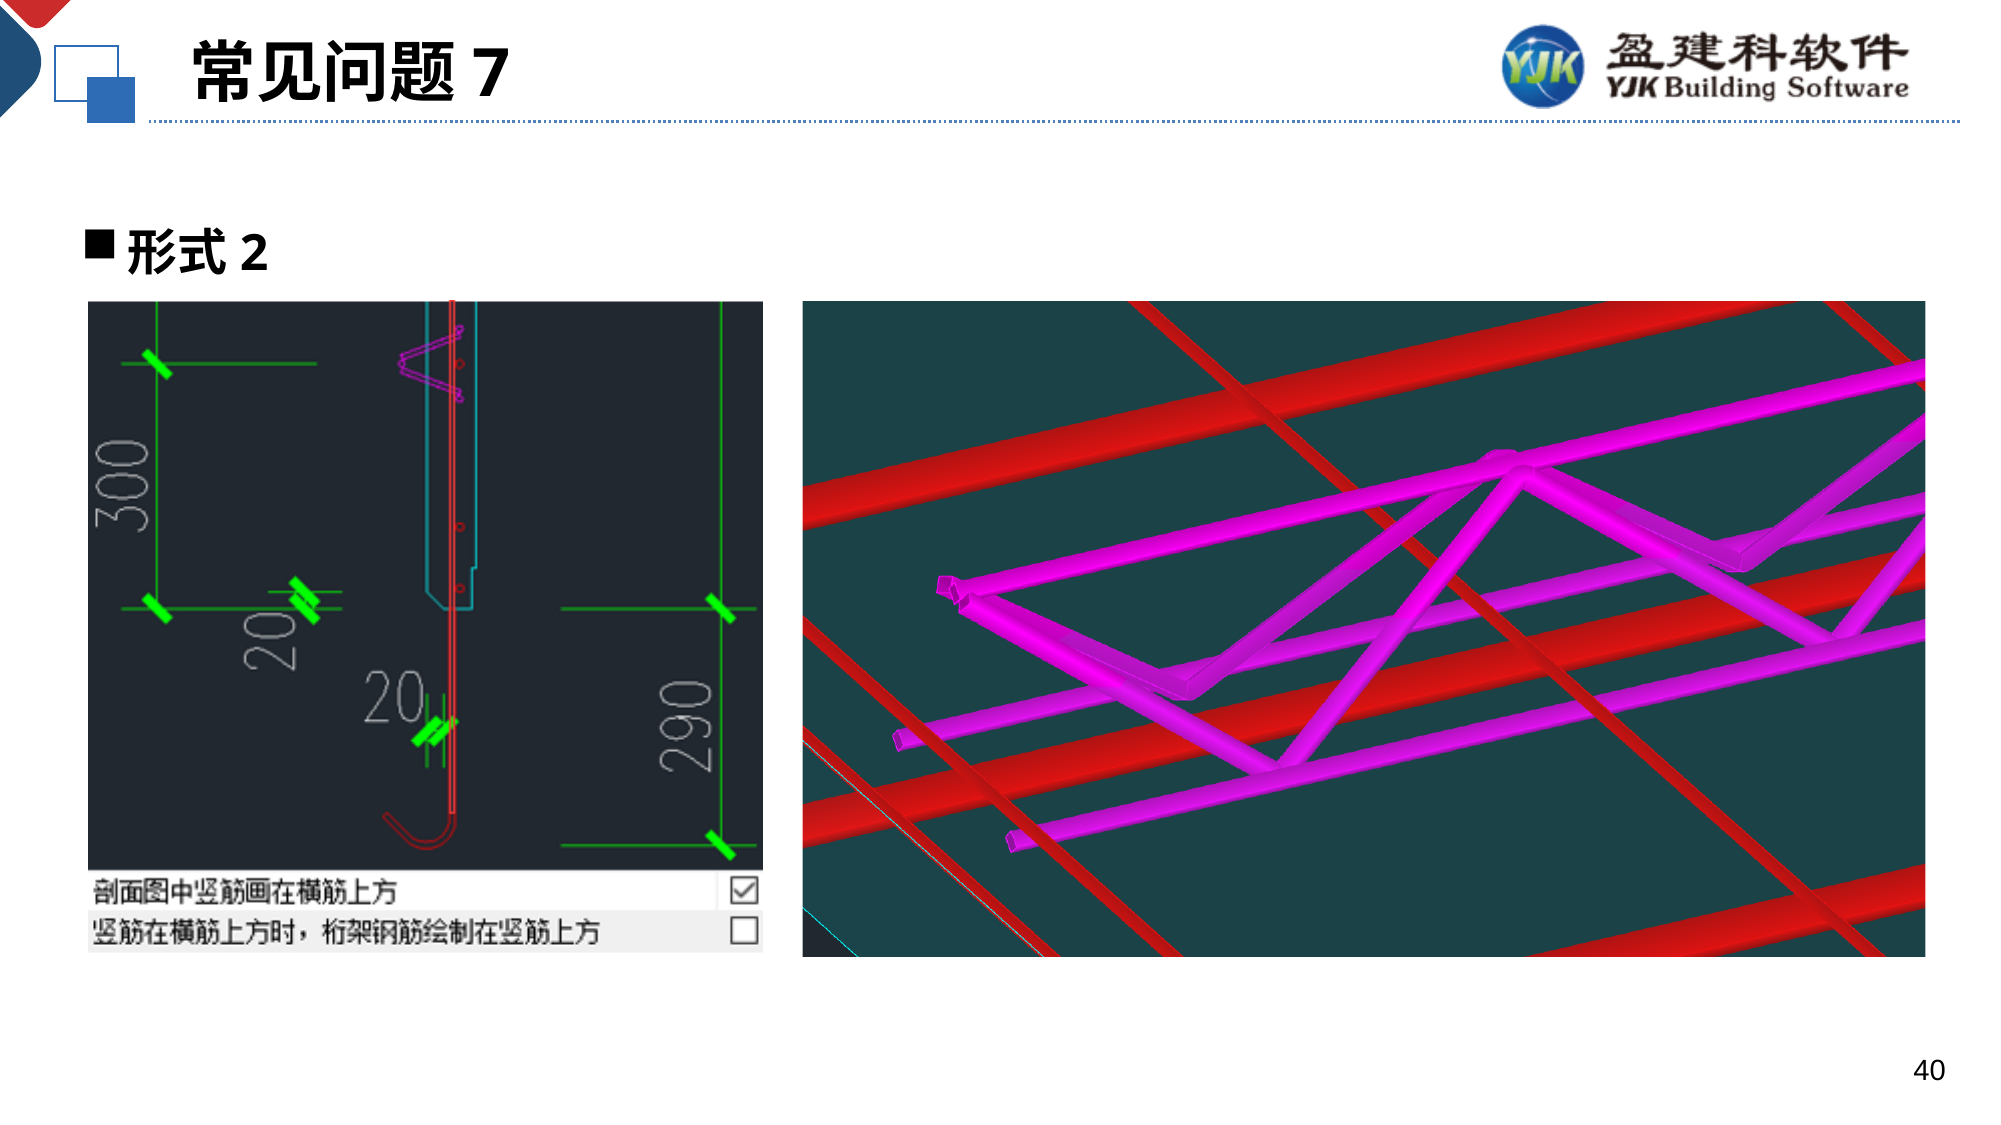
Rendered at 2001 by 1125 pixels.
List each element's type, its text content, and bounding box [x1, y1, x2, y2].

picture [1491, 11, 1920, 109]
picture [802, 300, 1926, 957]
picture [88, 300, 763, 957]
text_box 形式2 [66, 152, 284, 288]
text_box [55, 46, 134, 122]
text_box 常见问题7 [174, 22, 812, 118]
